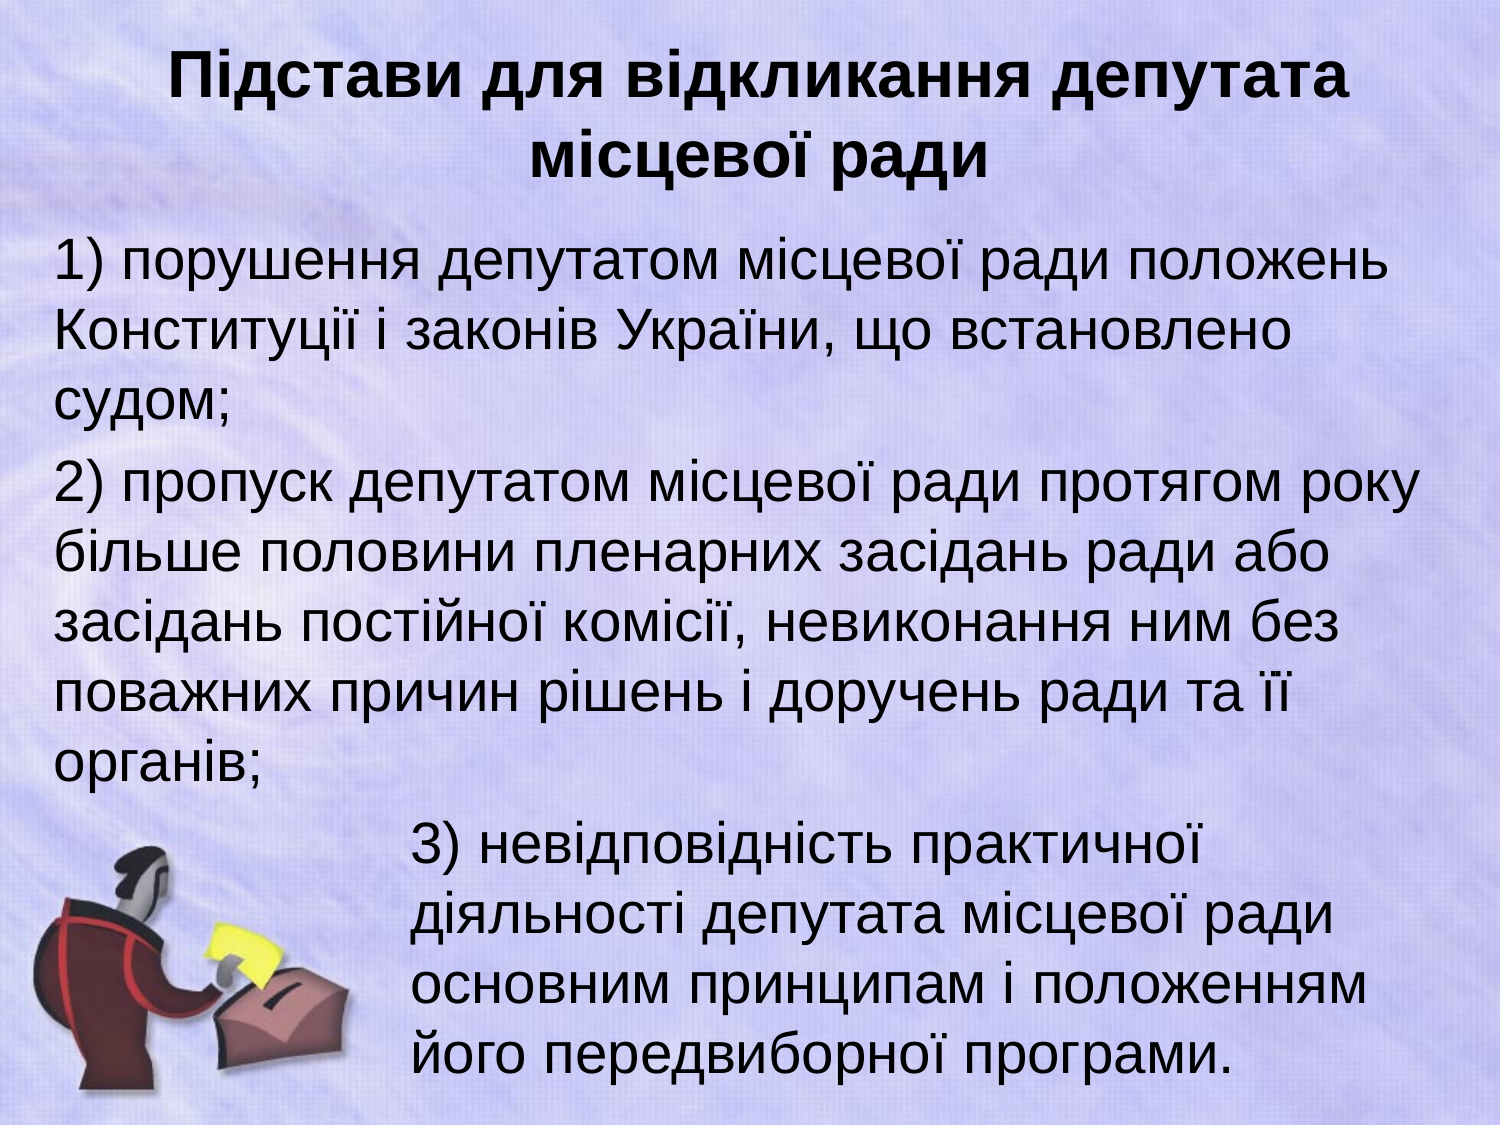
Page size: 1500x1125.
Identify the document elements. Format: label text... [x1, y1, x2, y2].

title Підстави для відкликання депутата місцевої ради [38, 45, 1480, 198]
list 1) порушення депутатом місцевої ради положень Конституції і законів України, що встановлено судом; 2) пропуск депутатом місцевої ради протягом року більше половини пленарних засідань ради або засідань постійної комісії, невиконання ним без поважних причин рішень і доручень ради та її органів; 3) невідповідність практичної діяльності депутата місцевої ради основним принципам і положенням його передвиборної програми. [38, 214, 1480, 942]
picture [0, 0, 1500, 1125]
